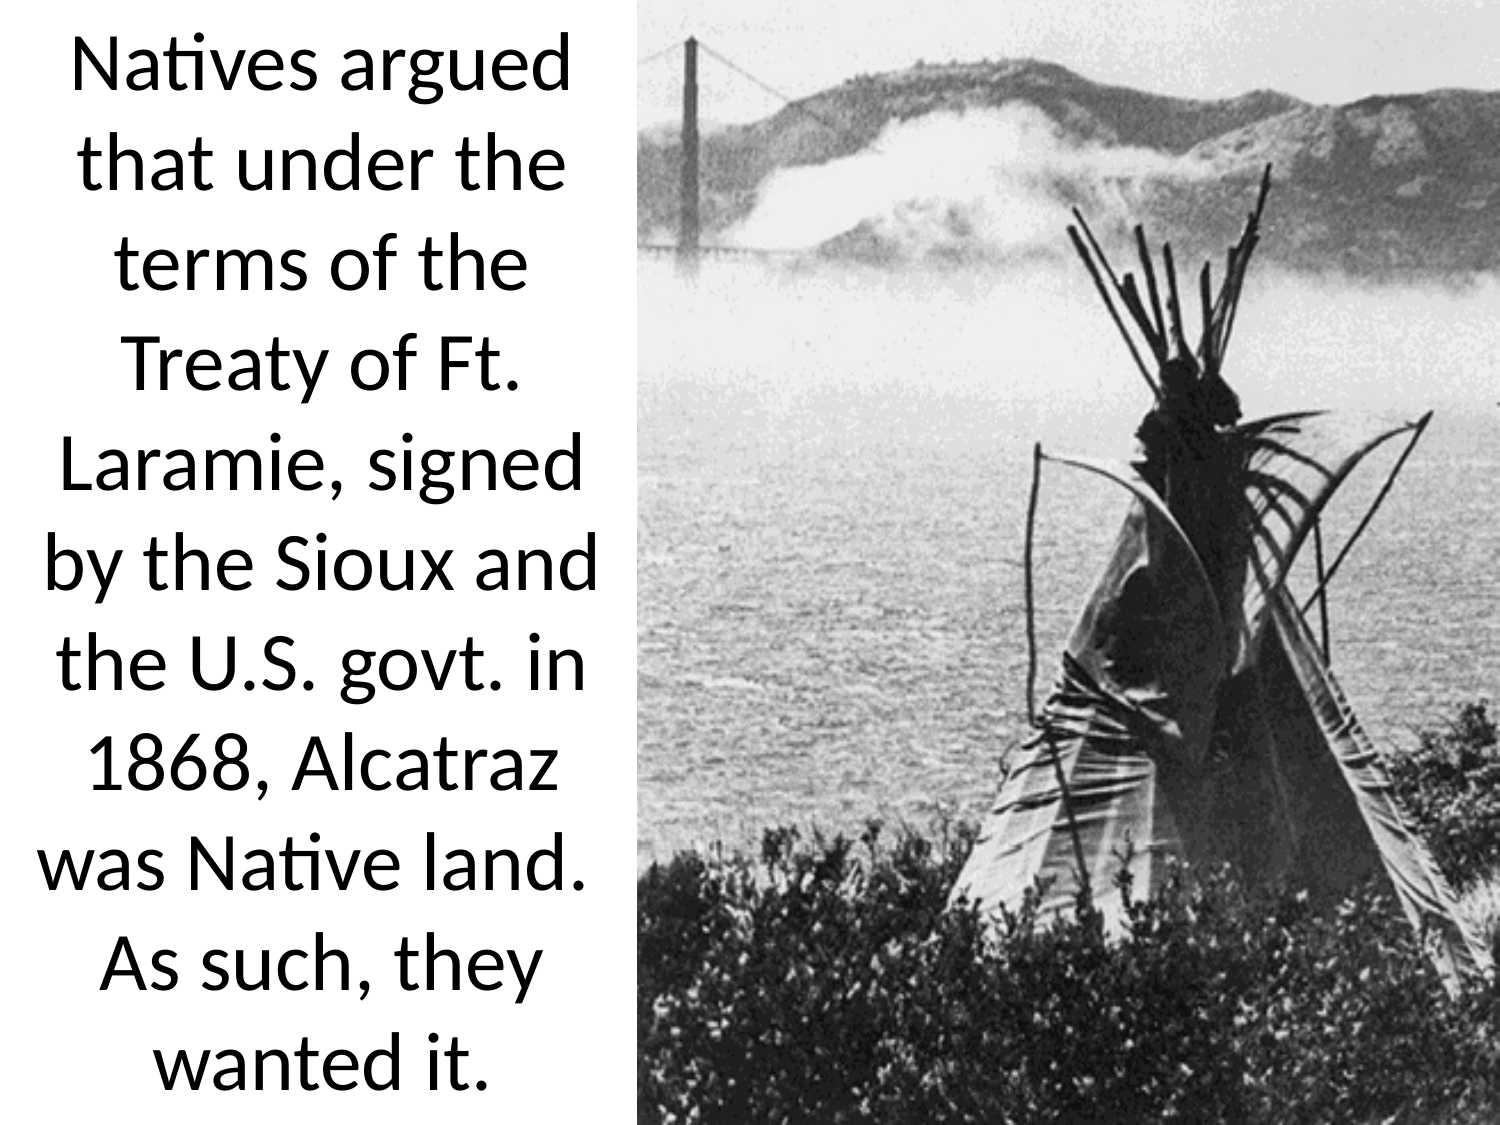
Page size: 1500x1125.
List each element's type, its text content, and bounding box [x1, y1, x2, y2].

picture [637, 0, 1500, 1125]
text_box Natives argued that under the terms of the Treaty of Ft. Laramie, signed by the Sioux and the U.S. govt. in 1868, Alcatraz was Native land. As such, they wanted it. [0, 0, 635, 1115]
